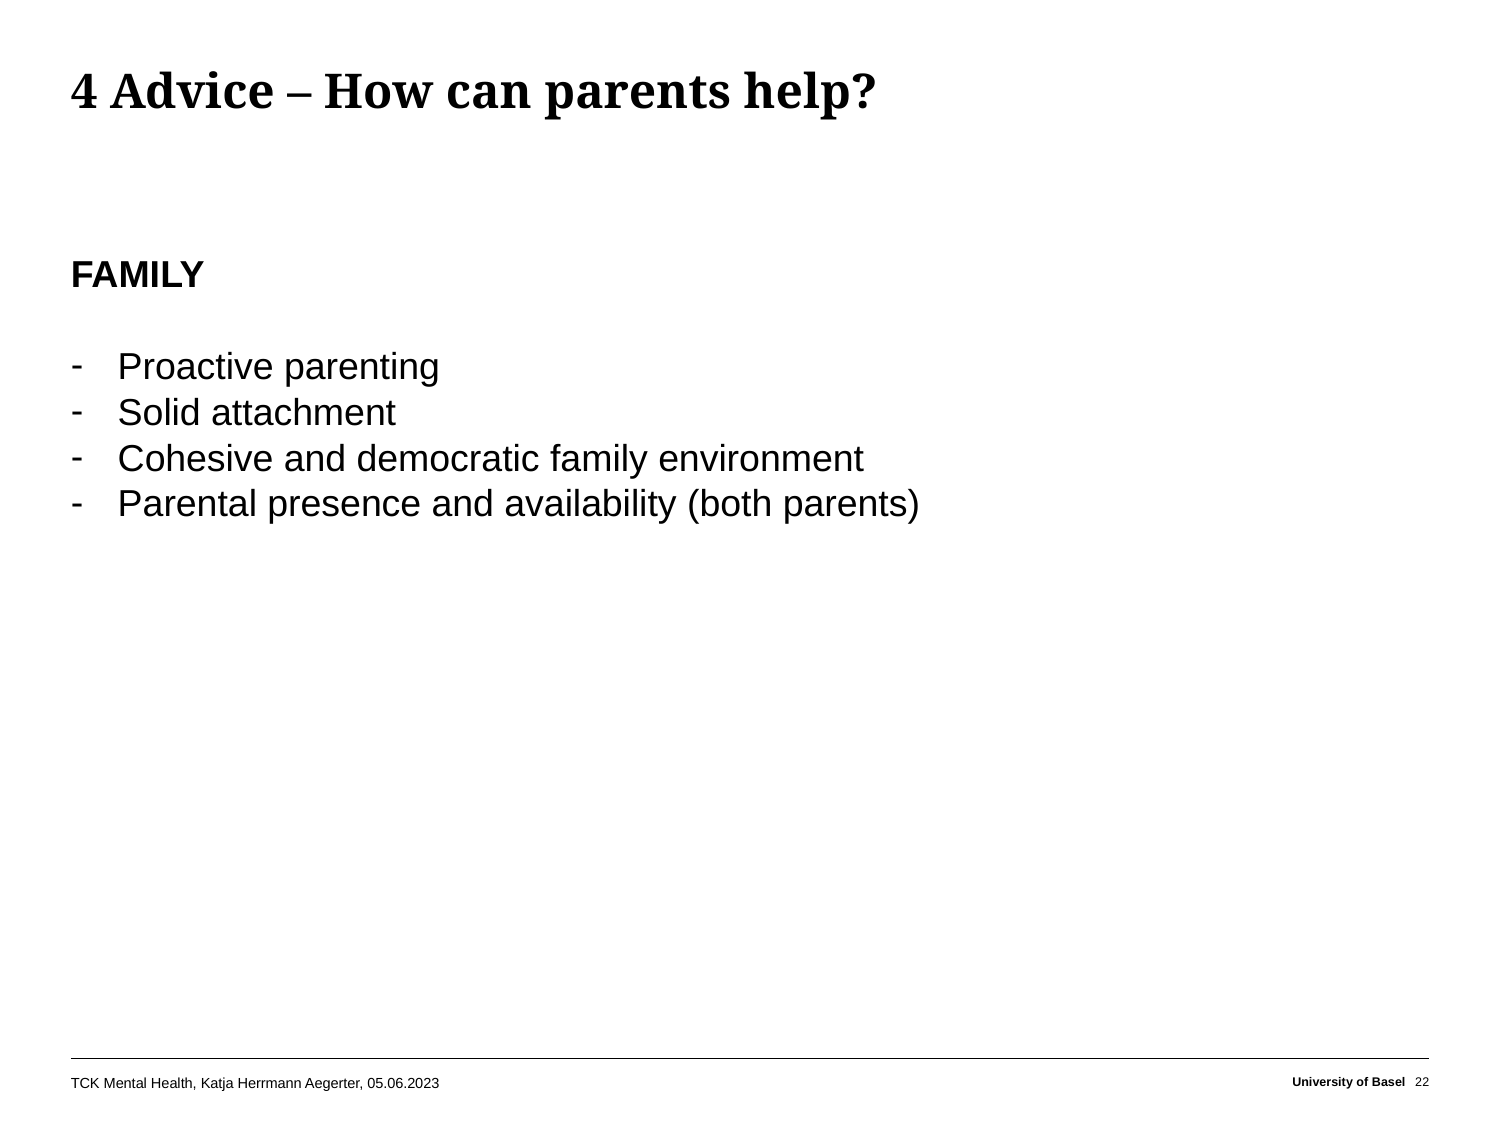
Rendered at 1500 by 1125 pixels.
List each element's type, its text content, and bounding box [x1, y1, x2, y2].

footer University of Basel [1092, 1070, 1405, 1100]
title 4 Advice – How can parents help? [70, 66, 1430, 191]
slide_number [70, 1070, 479, 1100]
slide_number 22 [1405, 1070, 1430, 1100]
list FAMILY Proactive parenting Solid attachment Cohesive and democratic family environment Parental presence and availability (both parents) [70, 249, 1430, 1024]
